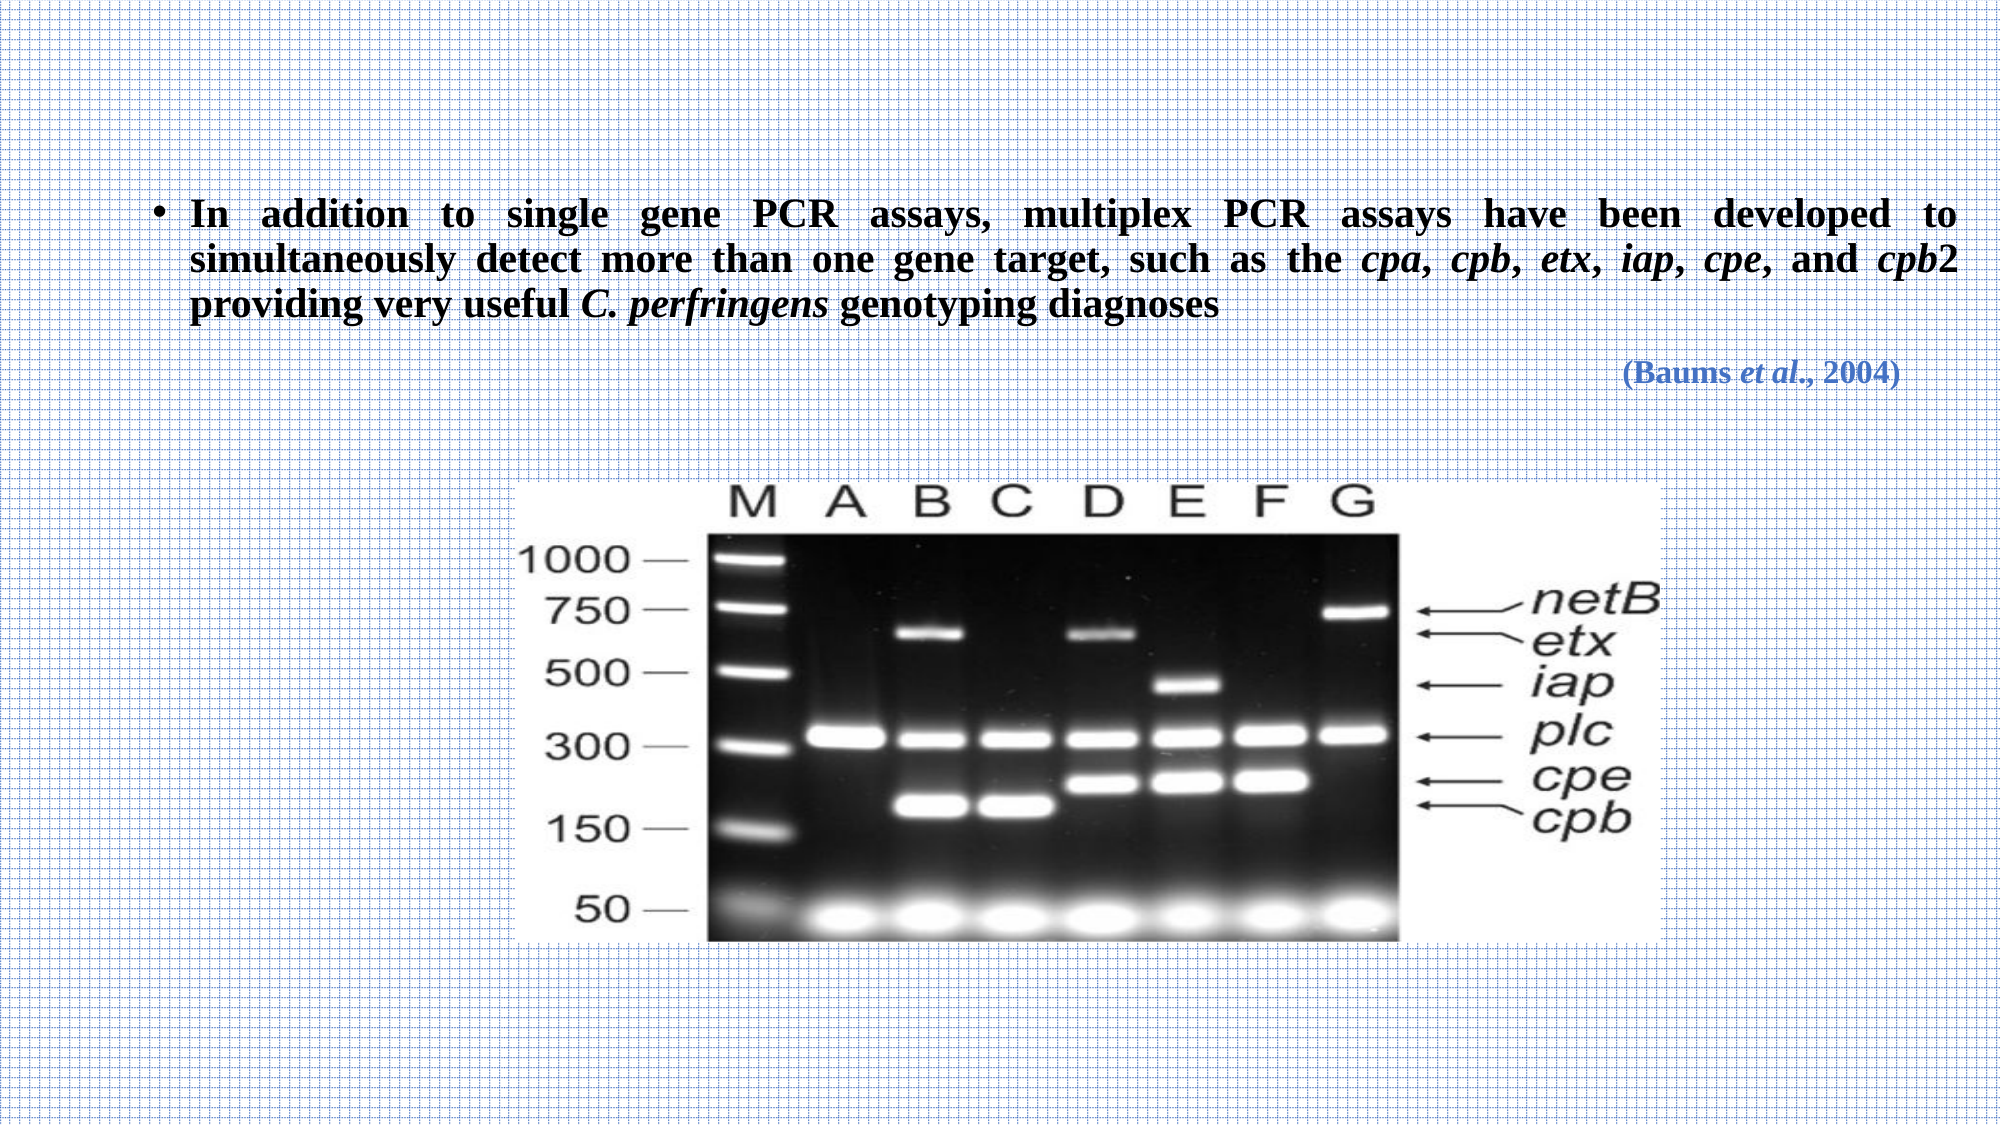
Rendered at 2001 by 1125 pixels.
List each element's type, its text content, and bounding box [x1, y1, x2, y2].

picture [0, 0, 2001, 1125]
list In addition to single gene PCR assays, multiplex PCR assays have been developed to simultaneously detect more than one gene target, such as the cpa, cpb, etx, iap, cpe, and cpb2 providing very useful C. perfringens genotyping diagnoses (Baums et al., 2004) [137, 183, 1975, 1014]
